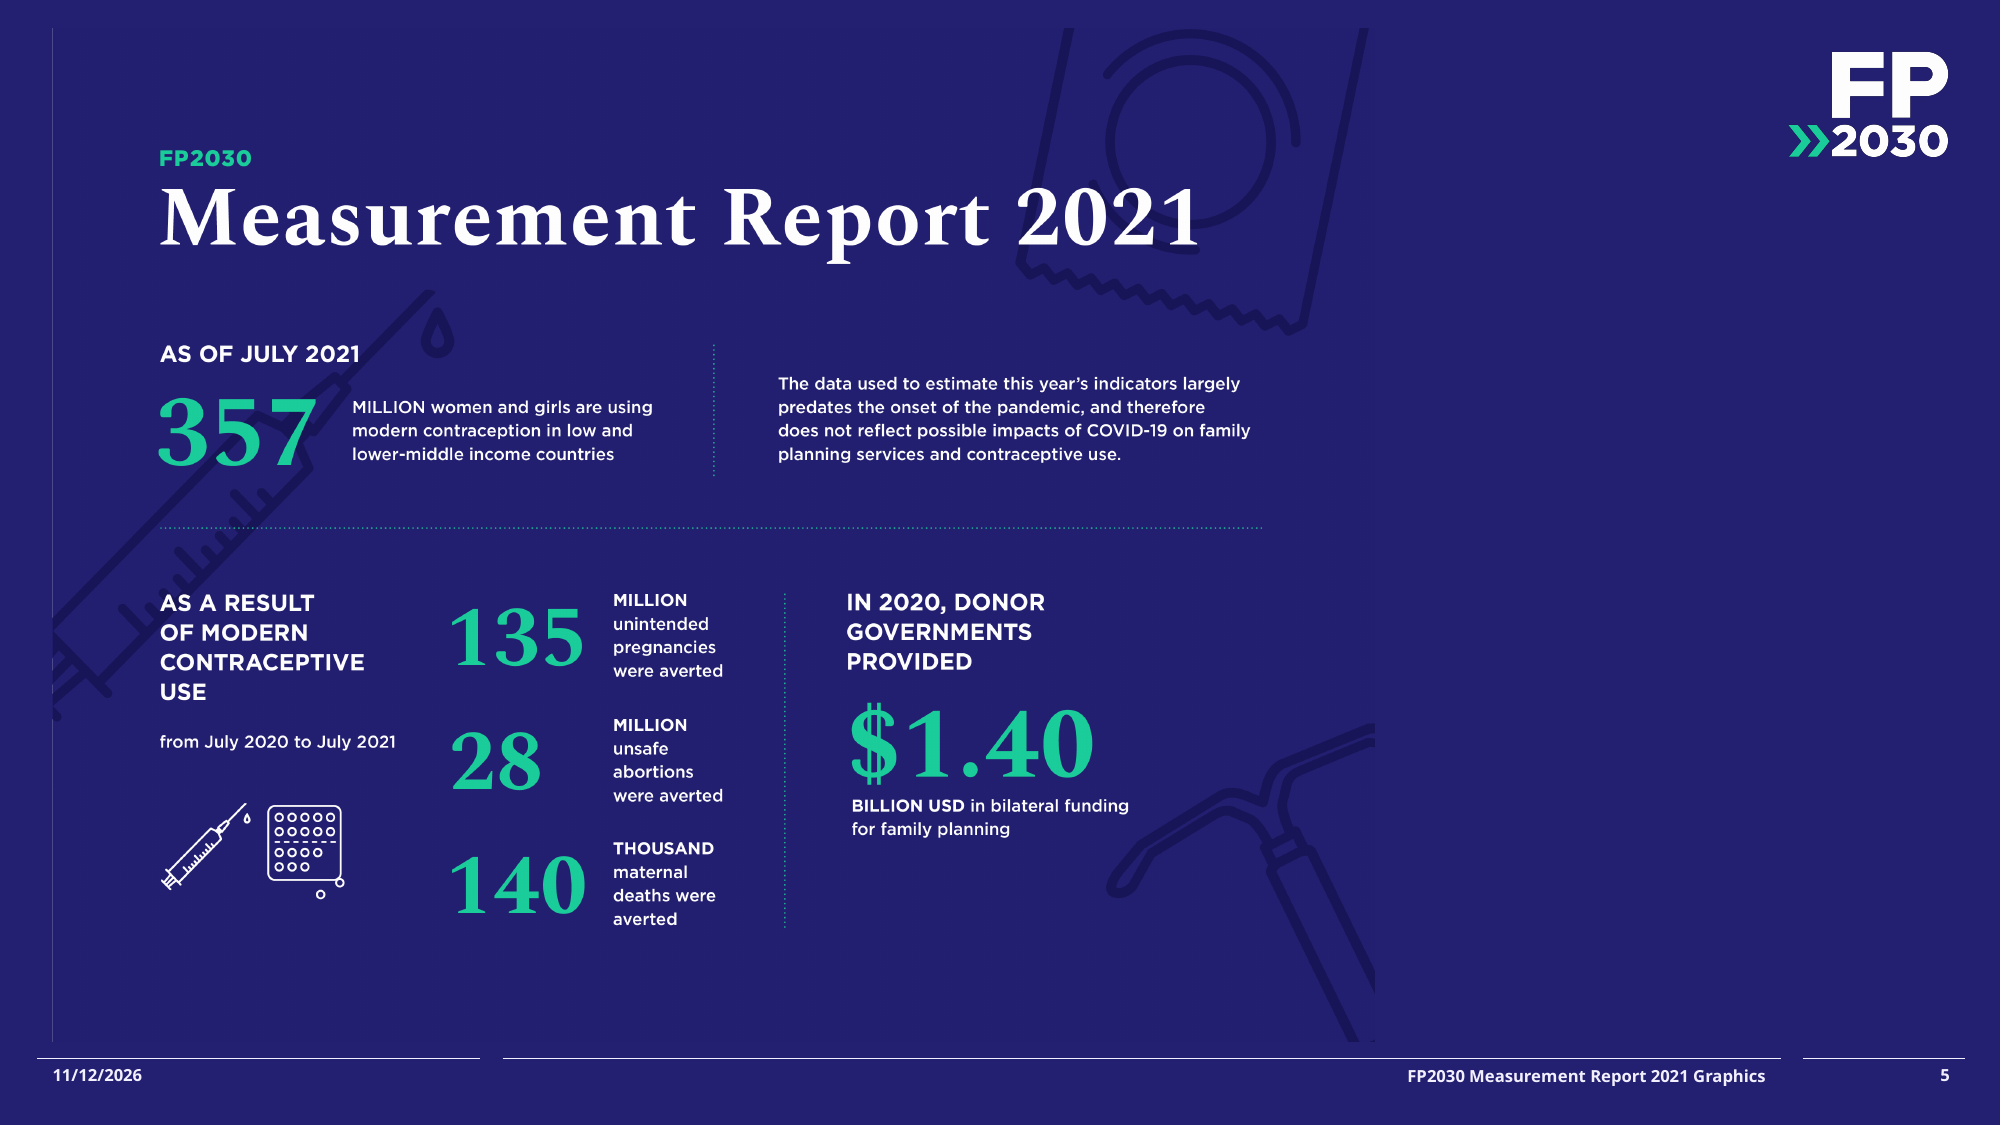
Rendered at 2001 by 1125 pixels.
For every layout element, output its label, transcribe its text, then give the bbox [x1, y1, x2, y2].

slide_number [37, 1060, 480, 1092]
picture [52, 28, 1375, 1042]
picture [1781, 45, 1955, 163]
slide_number 5 [1803, 1060, 1965, 1092]
footer FP2030 Measurement Report 2021 Graphics [502, 1060, 1782, 1092]
